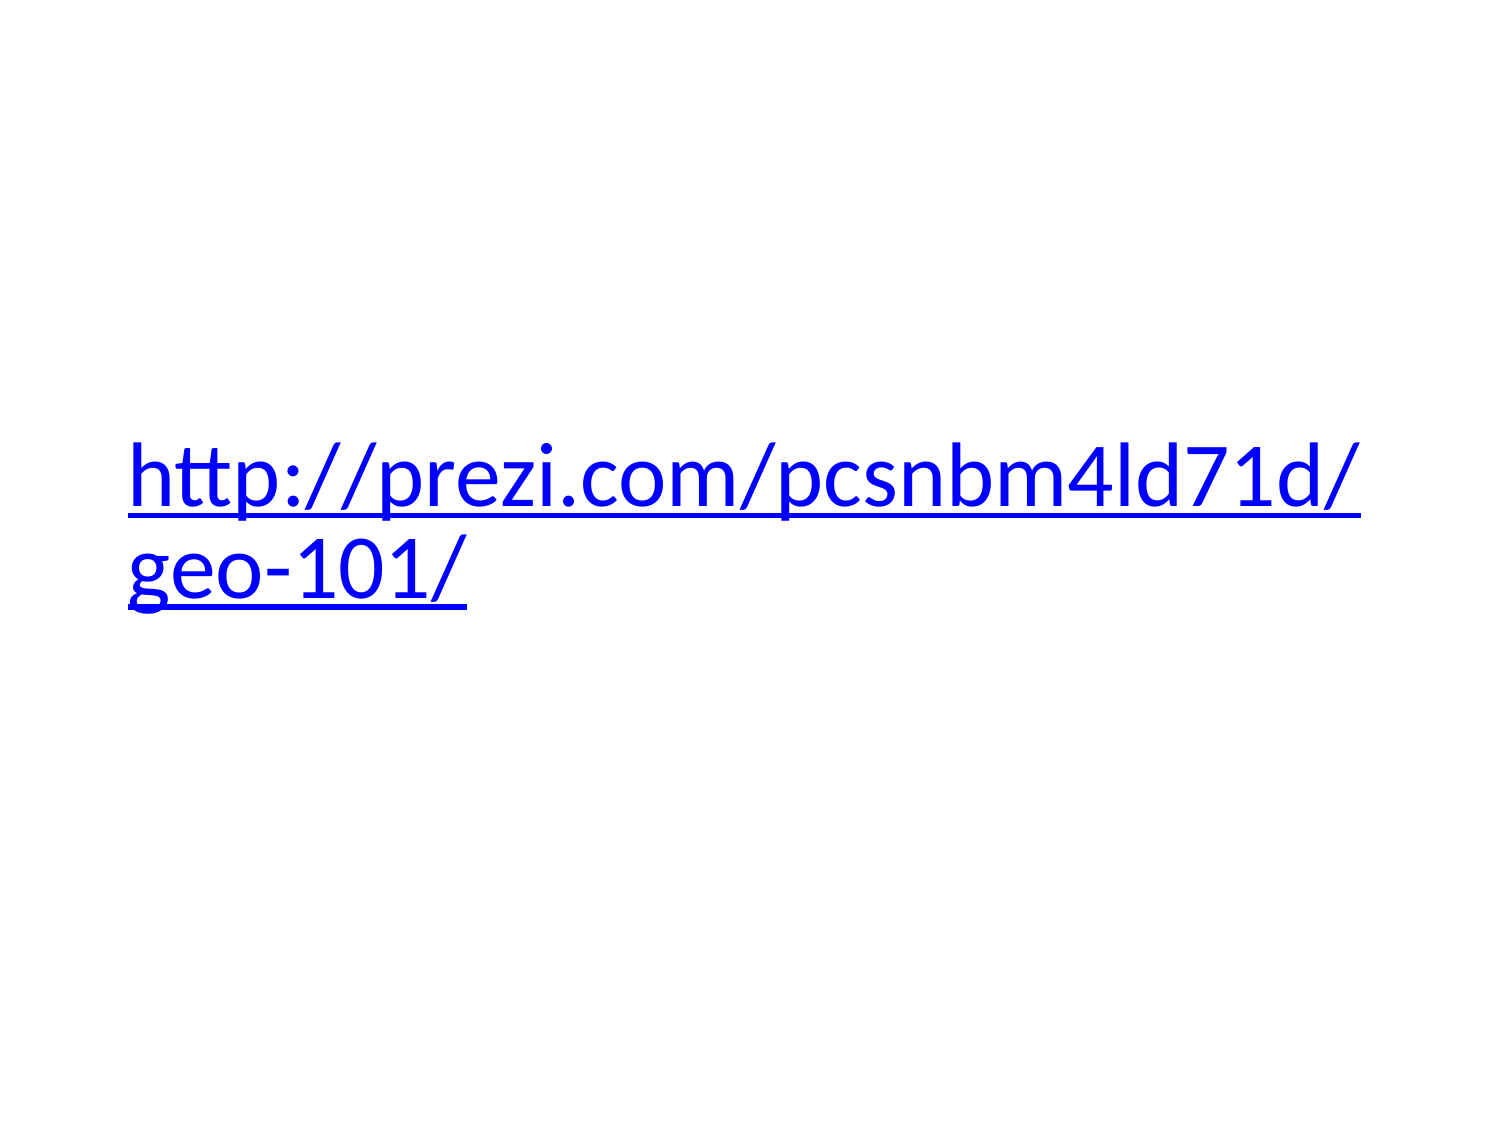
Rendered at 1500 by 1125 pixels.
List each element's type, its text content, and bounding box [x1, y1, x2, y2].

title http://prezi.com/pcsnbm4ld71d/geo-101/ [112, 349, 1388, 591]
